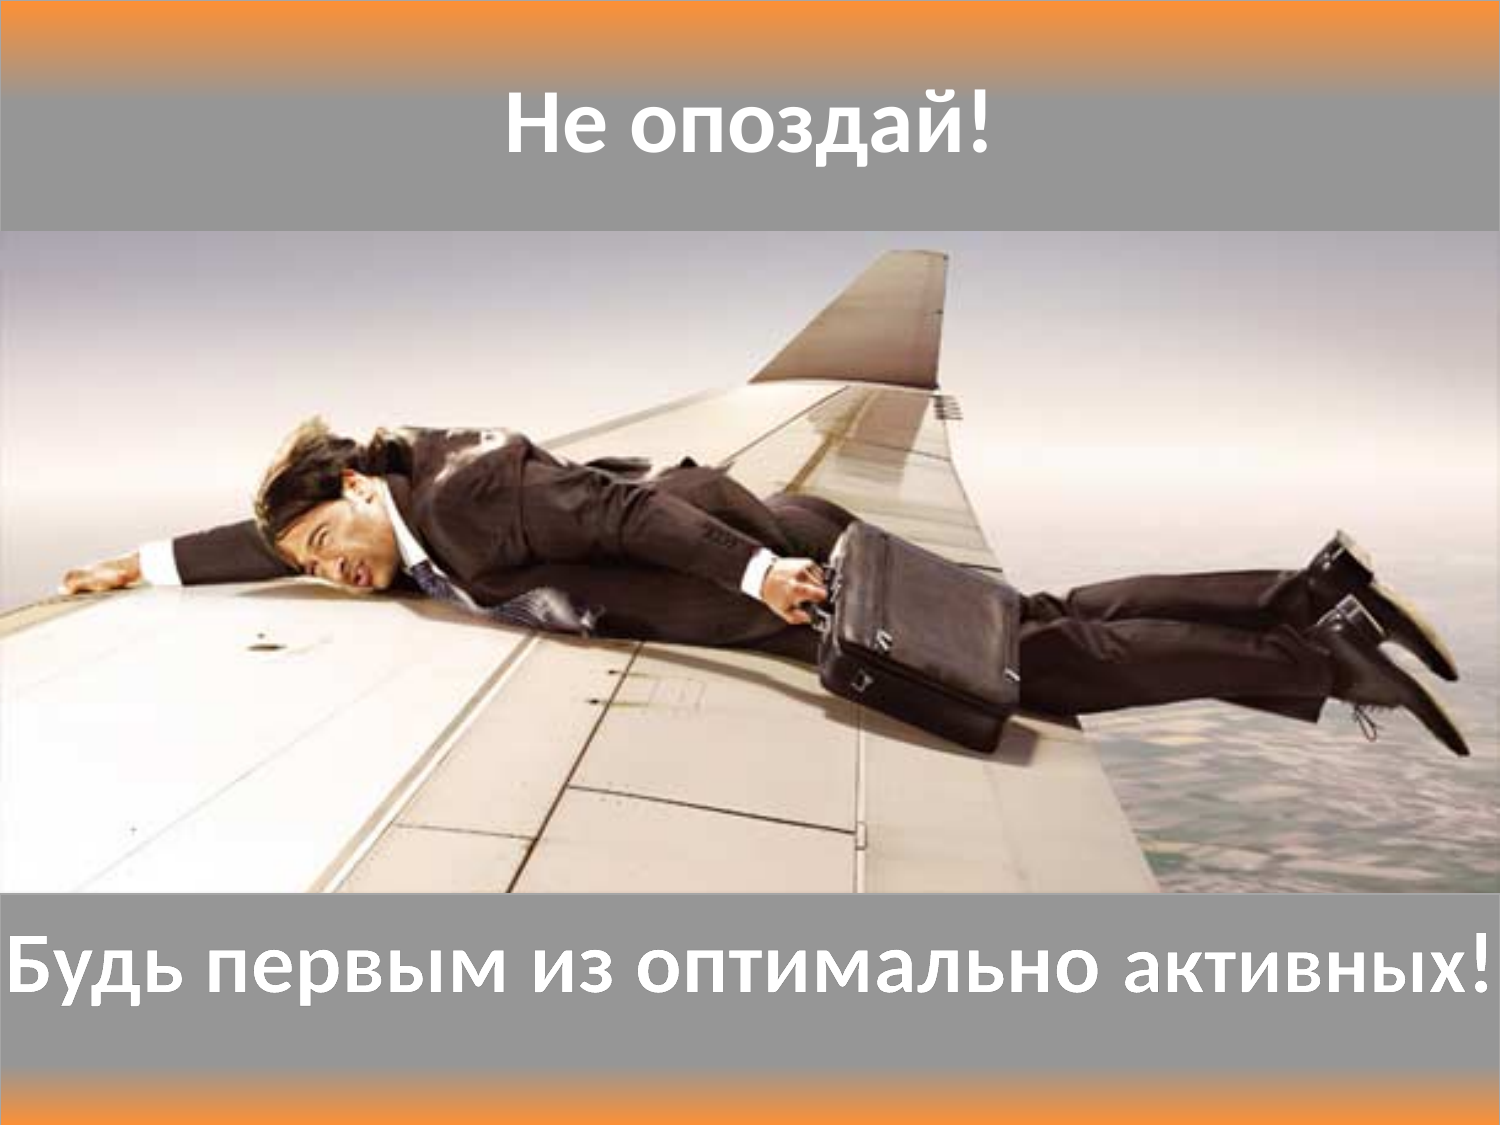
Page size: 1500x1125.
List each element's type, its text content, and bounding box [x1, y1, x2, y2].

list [0, 231, 1500, 904]
title Не опоздай! [0, 0, 1500, 231]
text_box Будь первым из оптимально активных! [0, 911, 1500, 1125]
